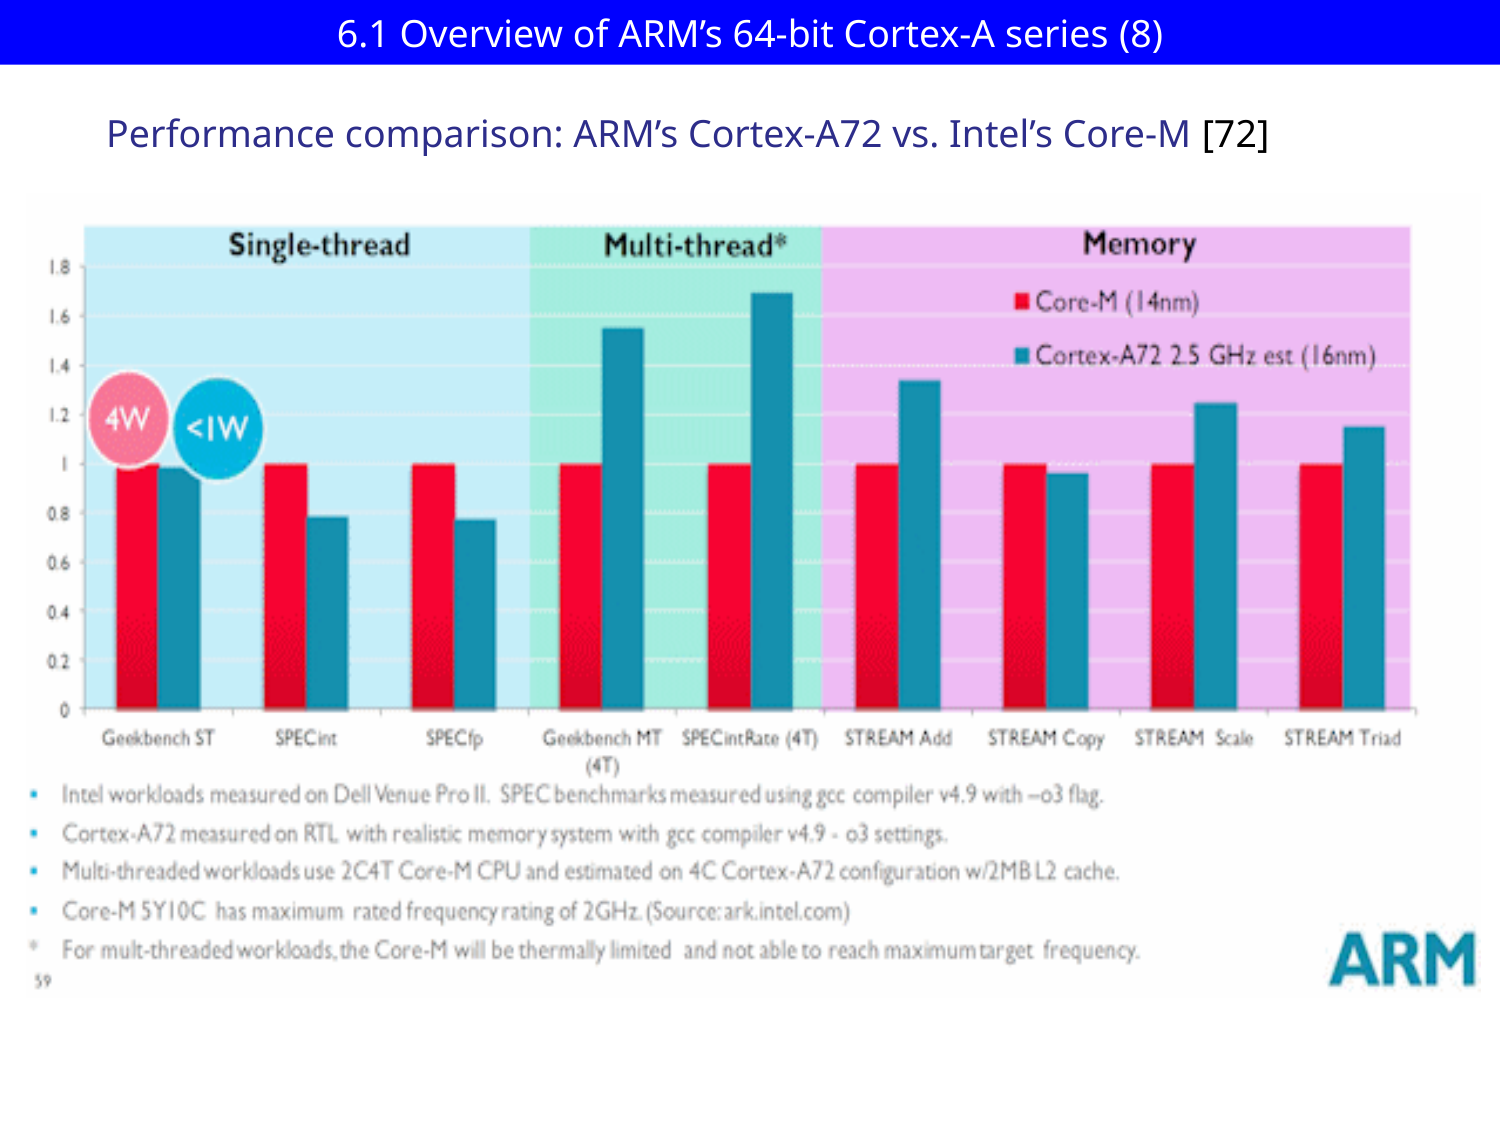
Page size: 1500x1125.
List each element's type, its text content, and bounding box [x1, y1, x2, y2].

title 6.1 Overview of ARM’s 64-bit Cortex-A series (8) [0, 0, 1500, 65]
text_box Performance comparison: ARM’s Cortex-A72 vs. Intel’s Core-M [72] [91, 102, 1285, 163]
picture [26, 192, 1482, 999]
